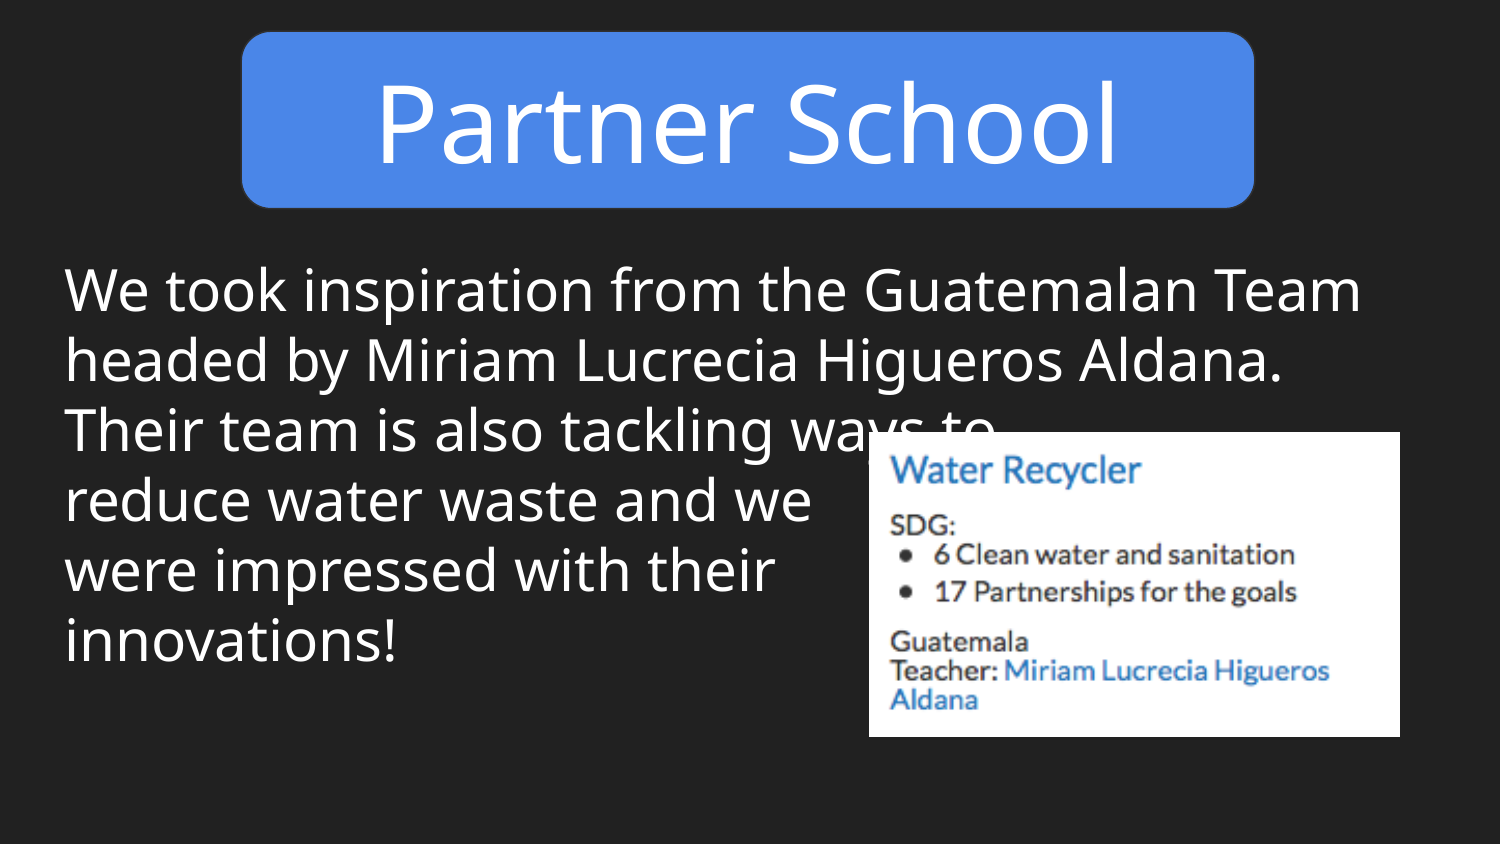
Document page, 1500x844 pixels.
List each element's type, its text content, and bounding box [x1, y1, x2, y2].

subtitle We took inspiration from the Guatemalan Team headed by Miriam Lucrecia Higueros Aldana. Their team is also tackling ways to reduce water waste and we were impressed with their innovations! [49, 238, 1447, 805]
picture [869, 432, 1400, 737]
text_box Partner School [241, 31, 1255, 209]
